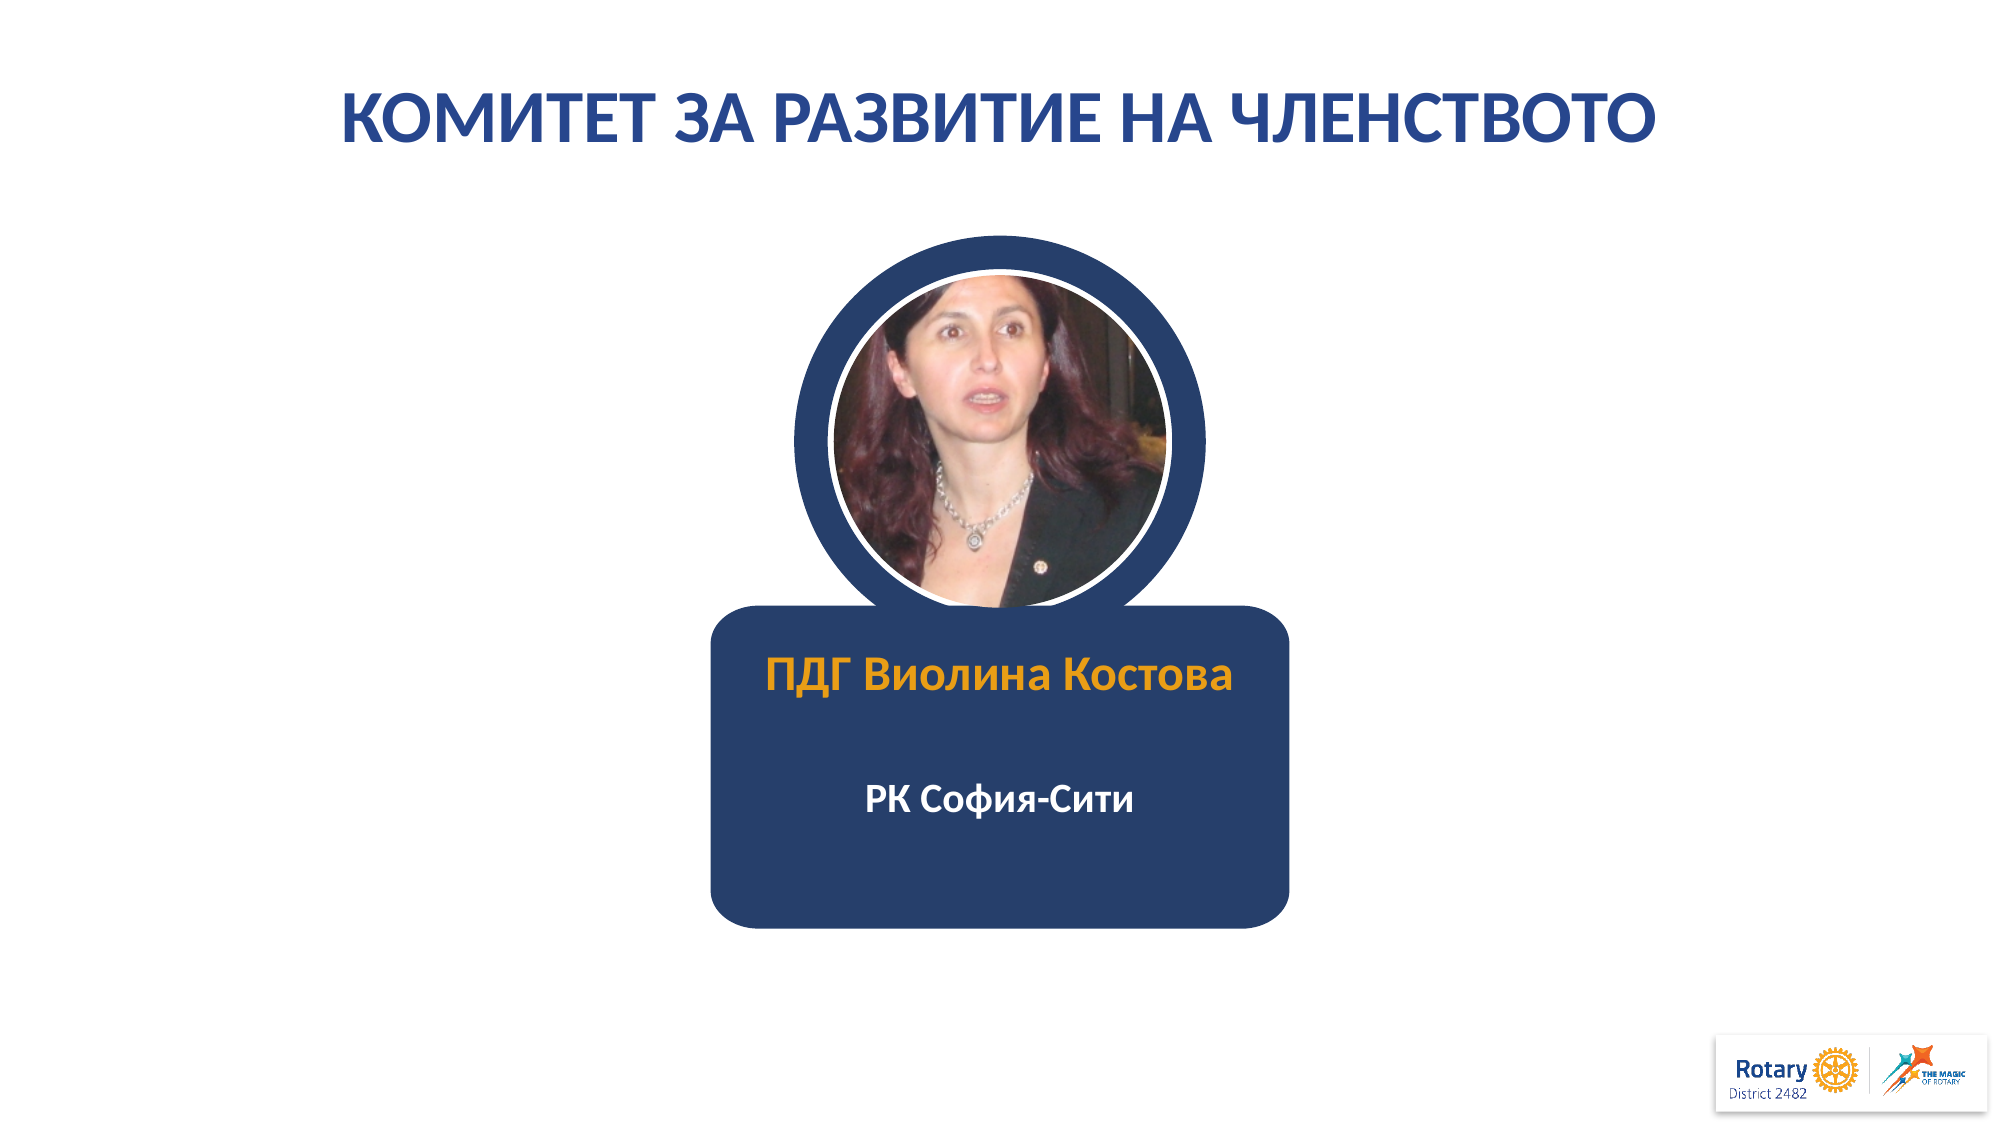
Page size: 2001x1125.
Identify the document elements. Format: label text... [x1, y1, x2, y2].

picture [1728, 1045, 1995, 1102]
picture [833, 274, 1167, 608]
list ПДГ Виолина Костова [740, 633, 1260, 752]
title КОМИТЕТ ЗА РАЗВИТИЕ НА ЧЛЕНСТВОТО [314, 59, 1686, 178]
list РК София-Сити [740, 763, 1260, 872]
